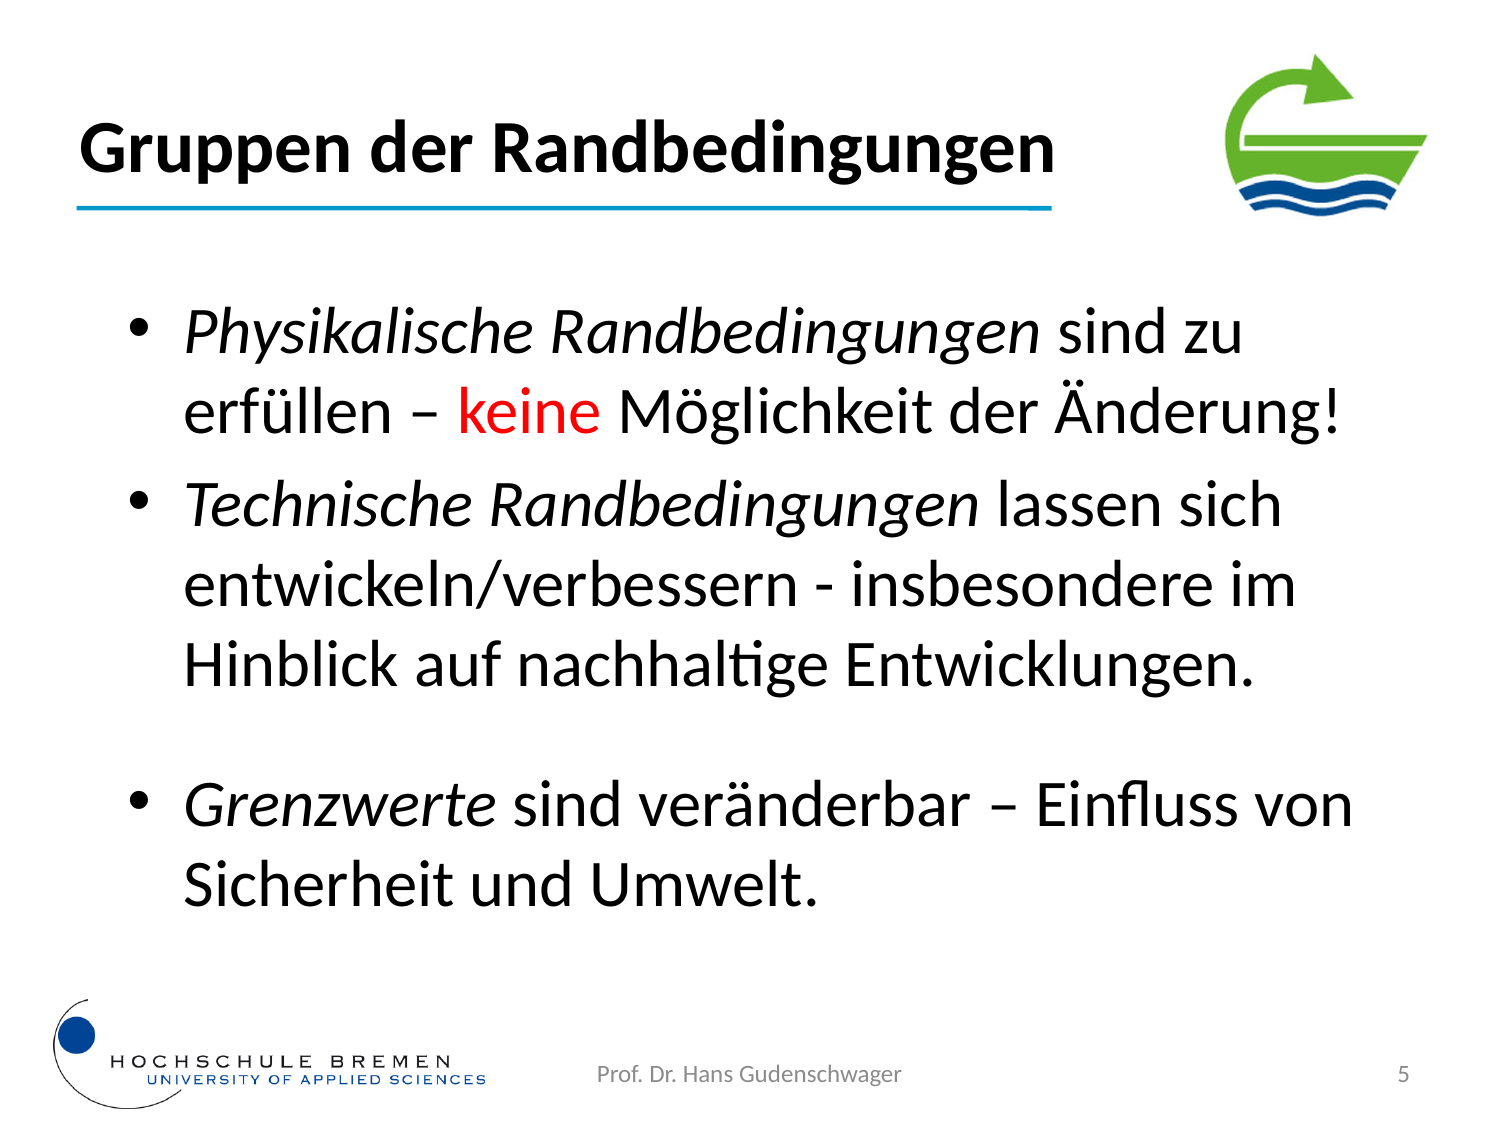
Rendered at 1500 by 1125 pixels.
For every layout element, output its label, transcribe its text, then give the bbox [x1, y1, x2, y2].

list Physikalische Randbedingungen sind zu erfüllen – keine Möglichkeit der Änderung! Technische Randbedingungen lassen sich entwickeln/verbessern - insbesondere im Hinblick auf nachhaltige Entwicklungen. Grenzwerte sind veränderbar – Einfluss von Sicherheit und Umwelt. [112, 278, 1424, 1012]
list Gruppen der Randbedingungen [64, 90, 1081, 197]
slide_number 5 [1074, 1042, 1425, 1103]
picture [53, 999, 485, 1109]
picture [1222, 54, 1429, 220]
footer Prof. Dr. Hans Gudenschwager [512, 1042, 988, 1103]
